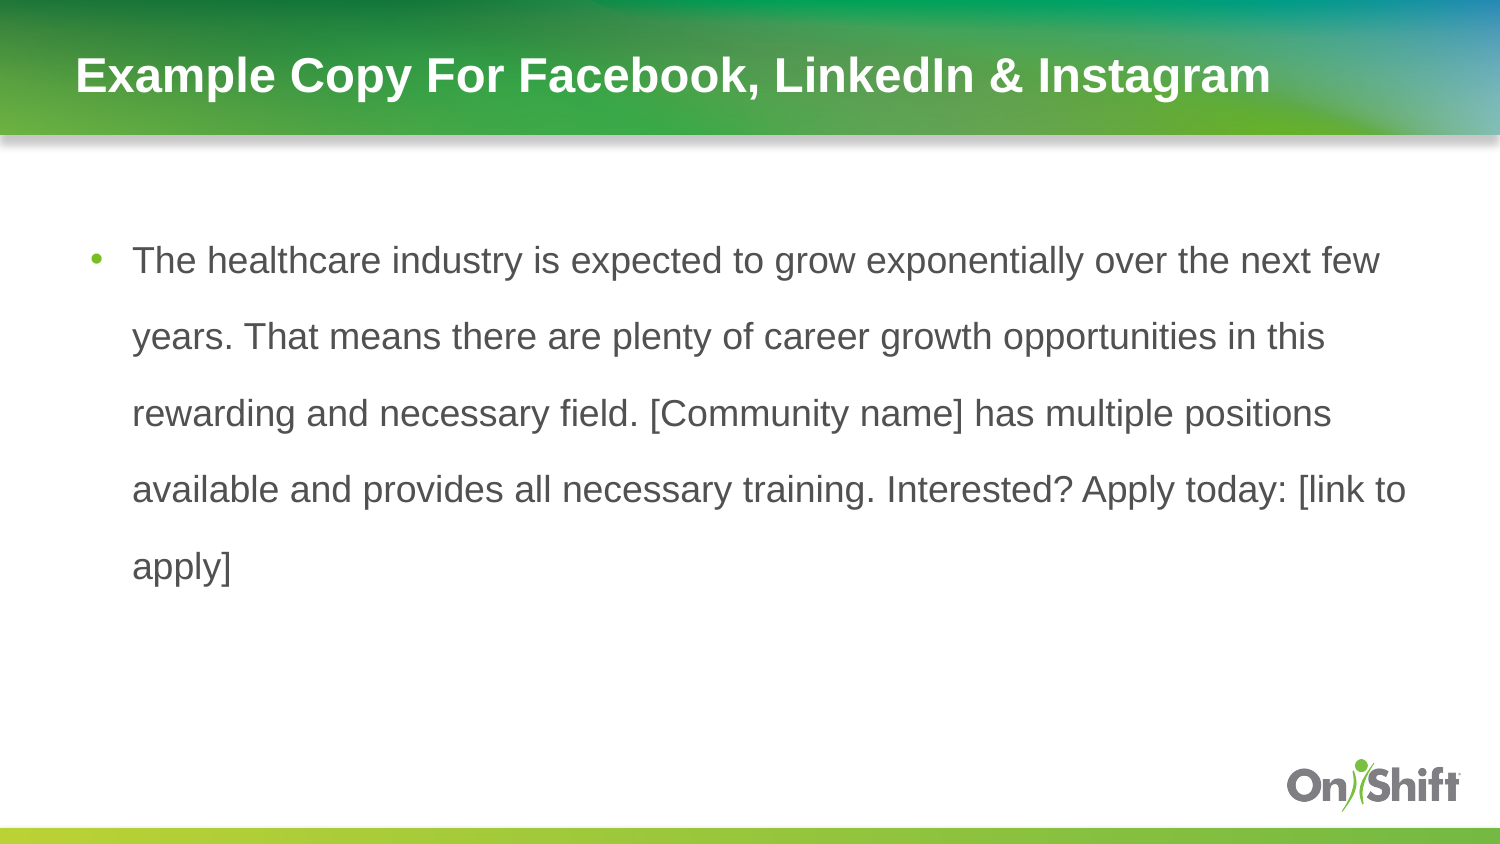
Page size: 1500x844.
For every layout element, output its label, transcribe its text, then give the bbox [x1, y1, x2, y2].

picture [1287, 759, 1461, 812]
picture [0, 0, 1500, 135]
title Example Copy For Facebook, LinkedIn & Instagram [75, 13, 1425, 133]
list The healthcare industry is expected to grow exponentially over the next few years. That means there are plenty of career growth opportunities in this rewarding and necessary field. [Community name] has multiple positions available and provides all necessary training. Interested? Apply today: [link to apply] [75, 196, 1425, 754]
